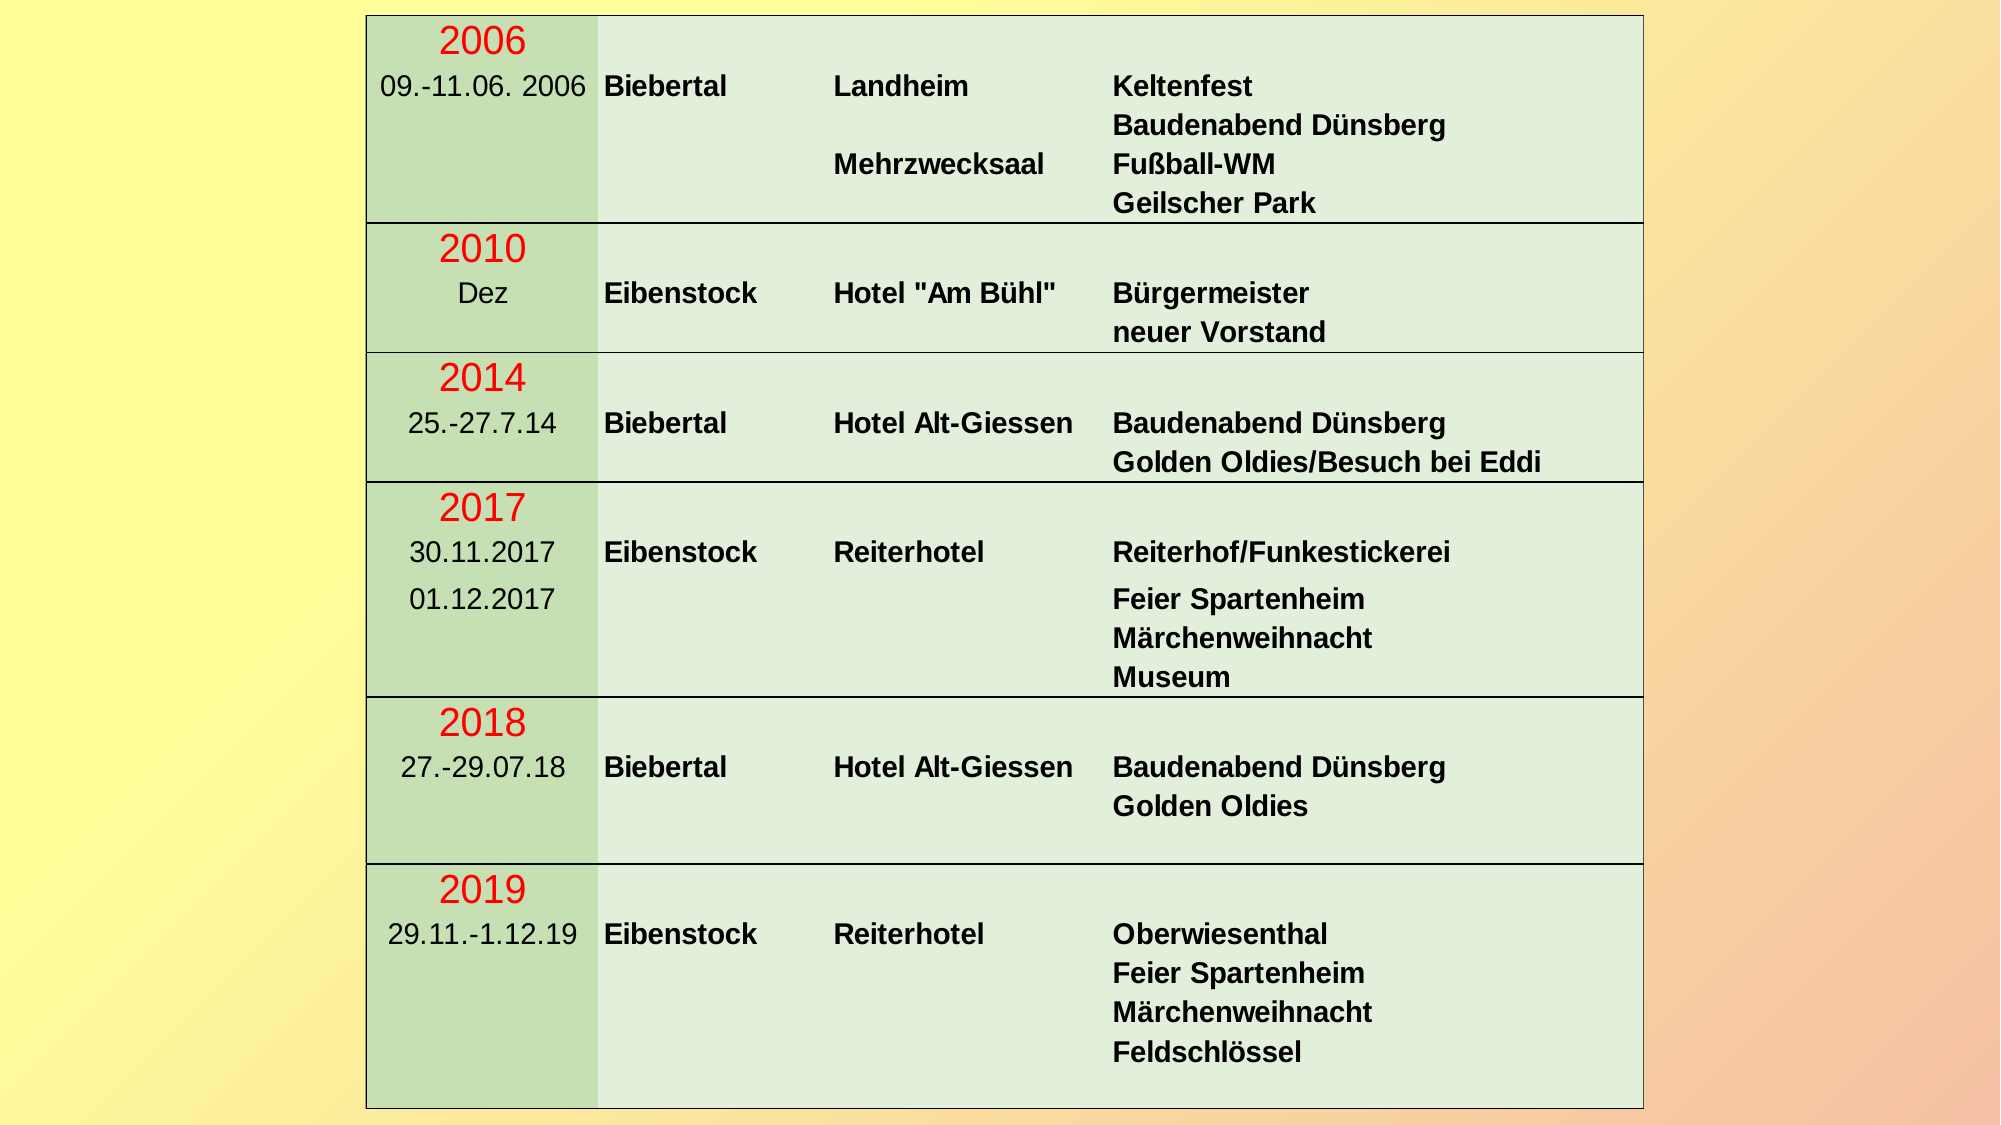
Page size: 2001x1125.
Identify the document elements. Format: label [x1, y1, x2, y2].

picture [364, 14, 1646, 1111]
